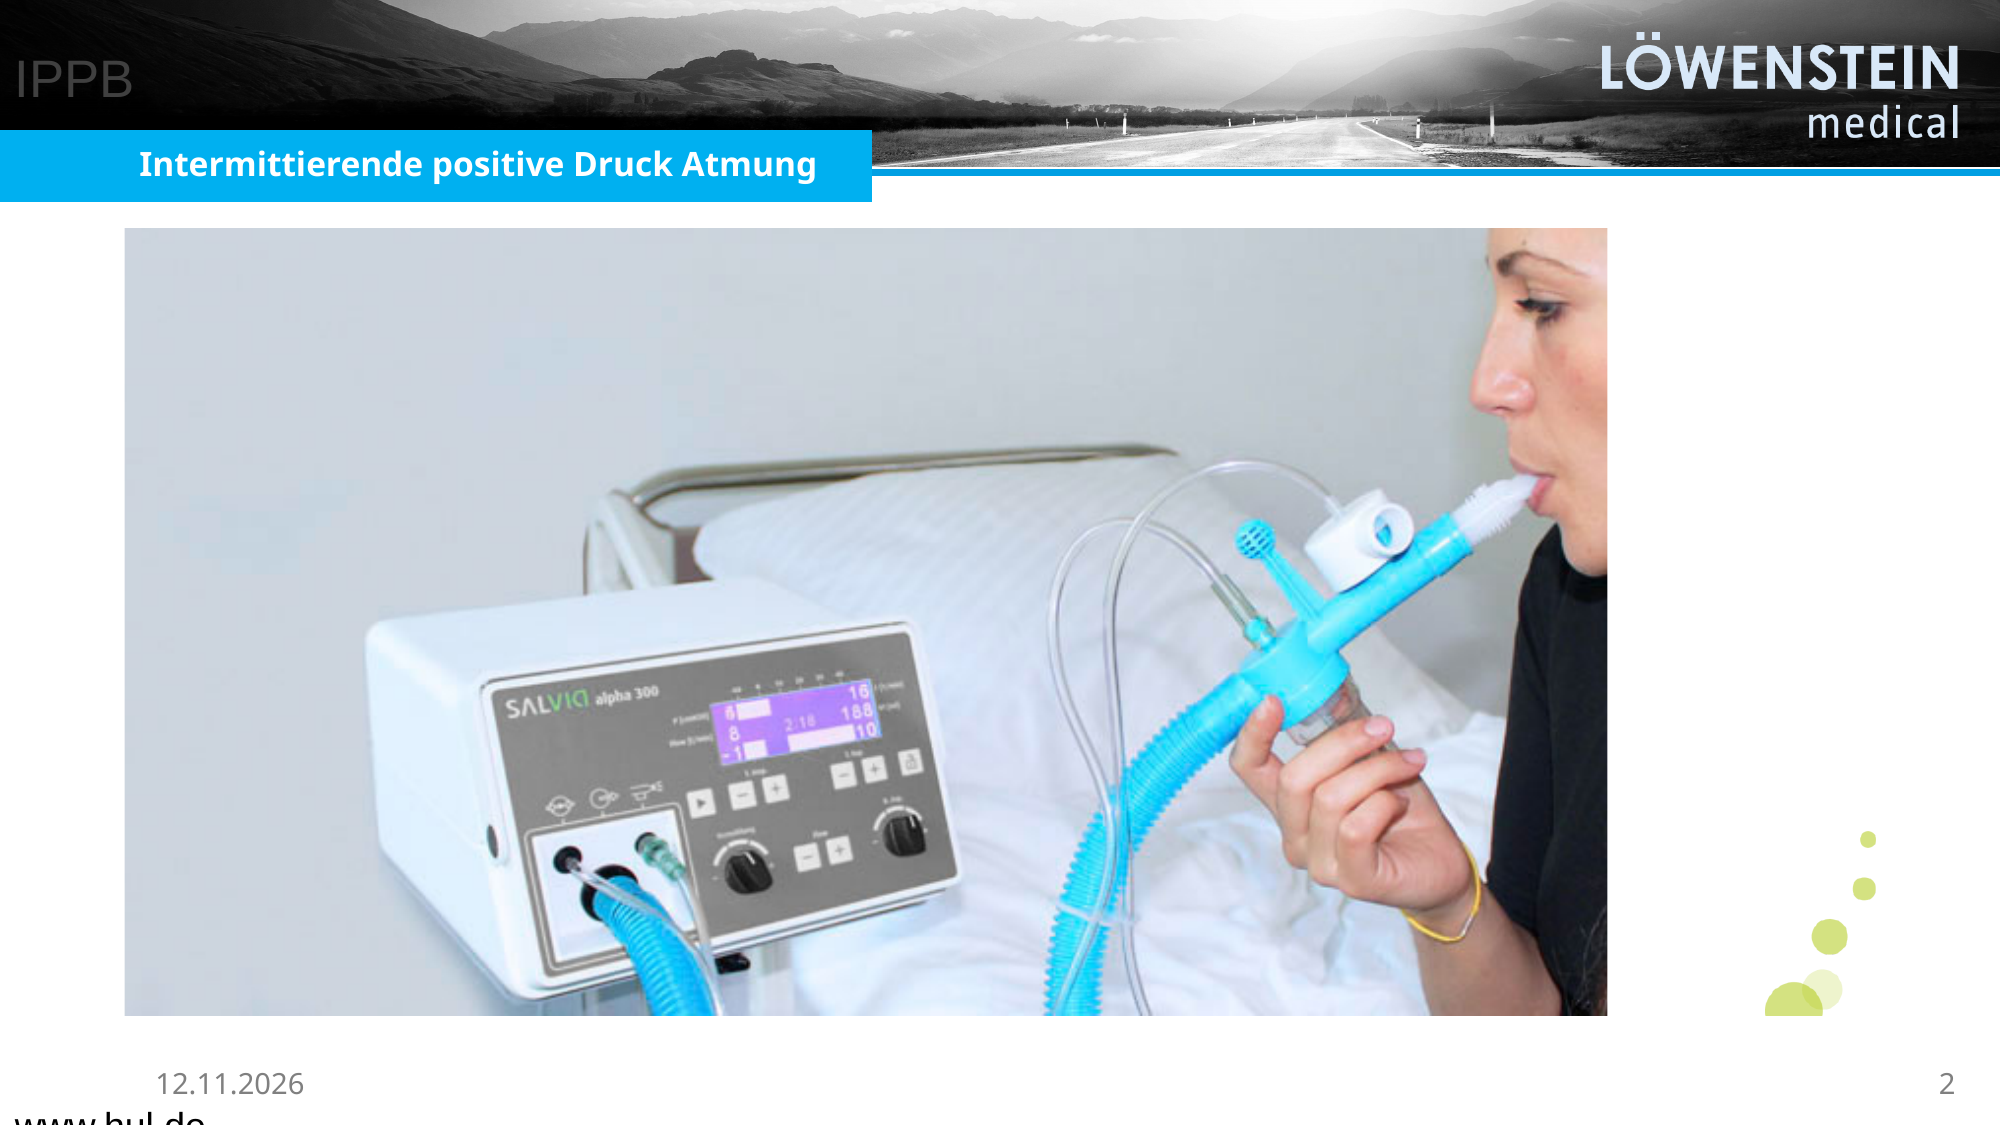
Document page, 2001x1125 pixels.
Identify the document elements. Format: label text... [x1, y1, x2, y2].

picture [0, 0, 2000, 167]
picture [124, 228, 1608, 1016]
title IPPB [0, 45, 1664, 126]
list Intermittierende positive Druck Atmung [124, 129, 872, 202]
slide_number www.hul.de [0, 1094, 394, 1125]
picture [1764, 831, 1876, 1016]
